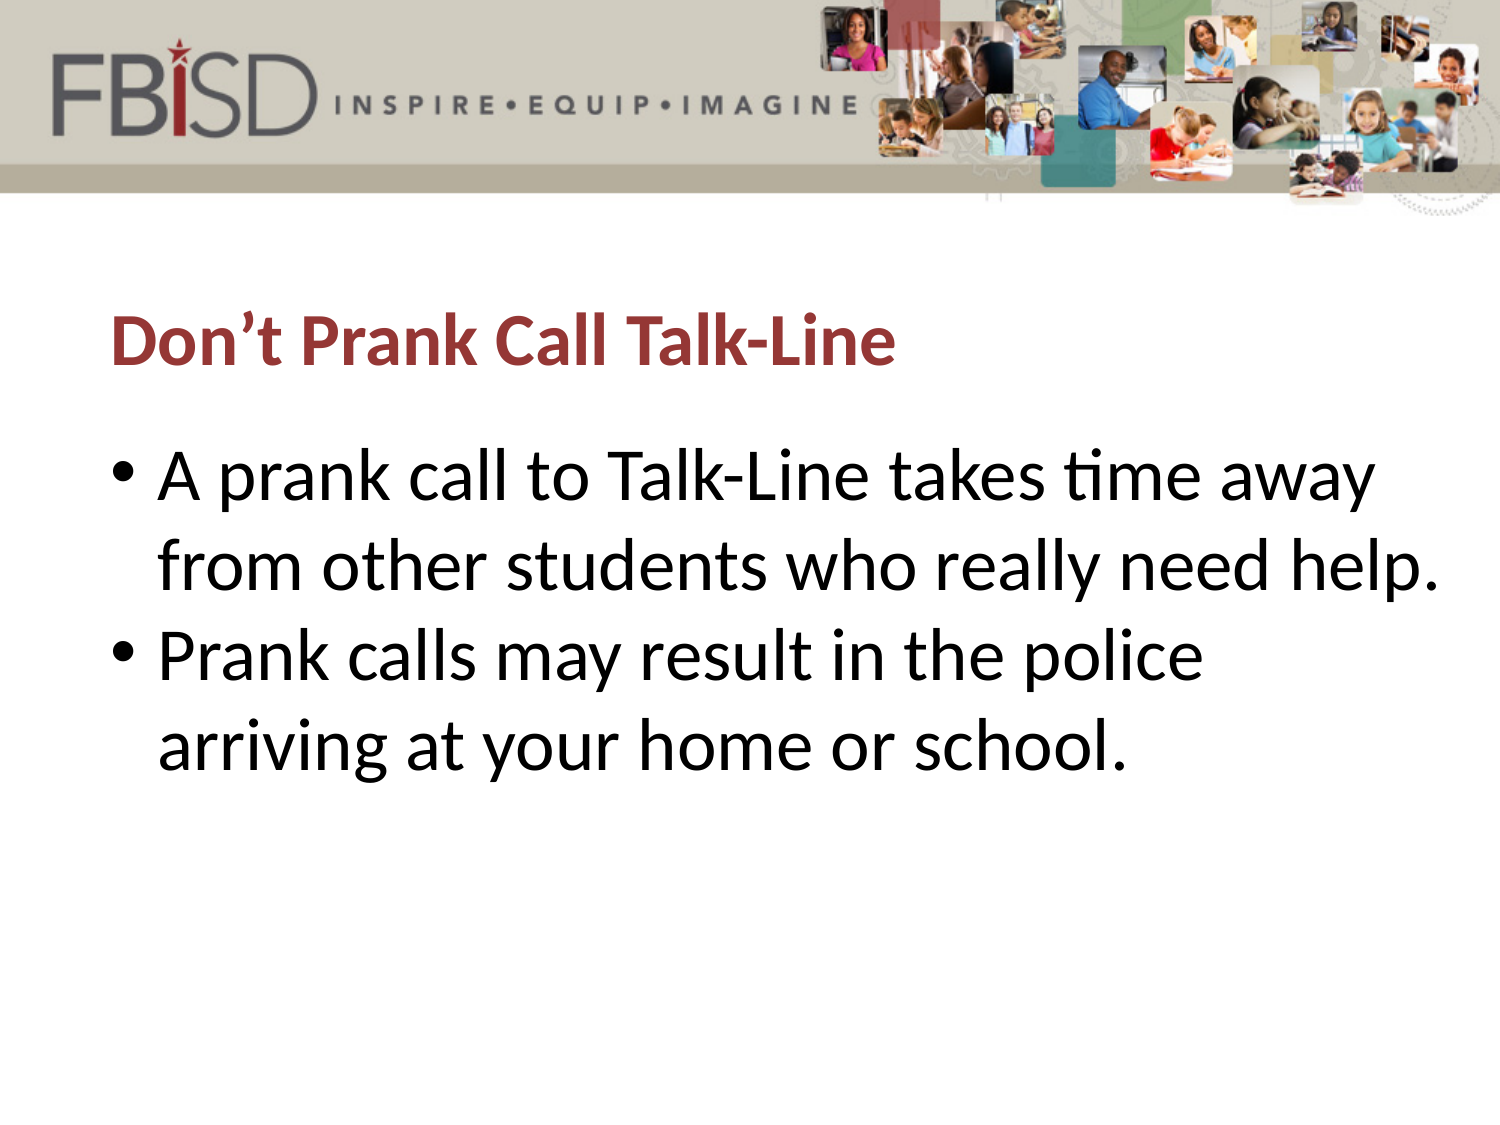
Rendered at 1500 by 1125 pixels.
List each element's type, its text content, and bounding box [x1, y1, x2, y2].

text_box Don’t Prank Call Talk-Line A prank call to Talk-Line takes time away from other students who really need help. Prank calls may result in the police arriving at your home or school. [95, 282, 1461, 1033]
picture [0, 0, 1500, 220]
